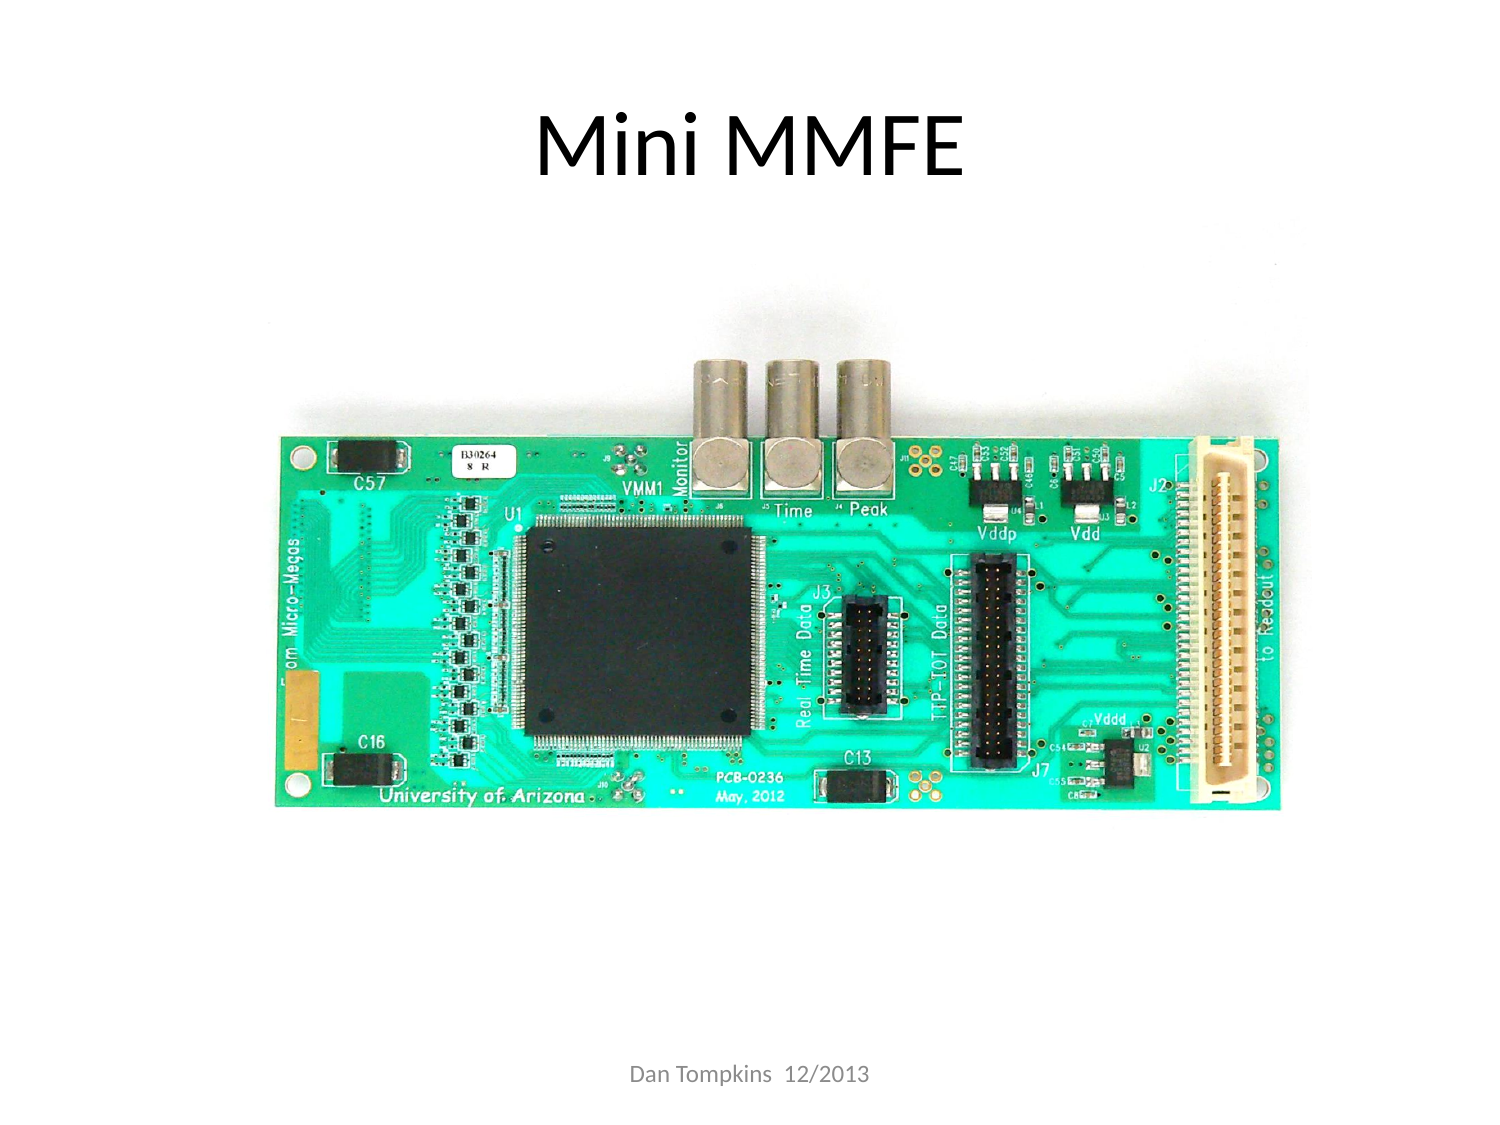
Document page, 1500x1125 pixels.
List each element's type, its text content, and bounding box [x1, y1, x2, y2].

picture [107, 216, 1320, 1073]
title Mini MMFE [75, 45, 1425, 233]
footer Dan Tompkins 12/2013 [512, 1073, 988, 1103]
